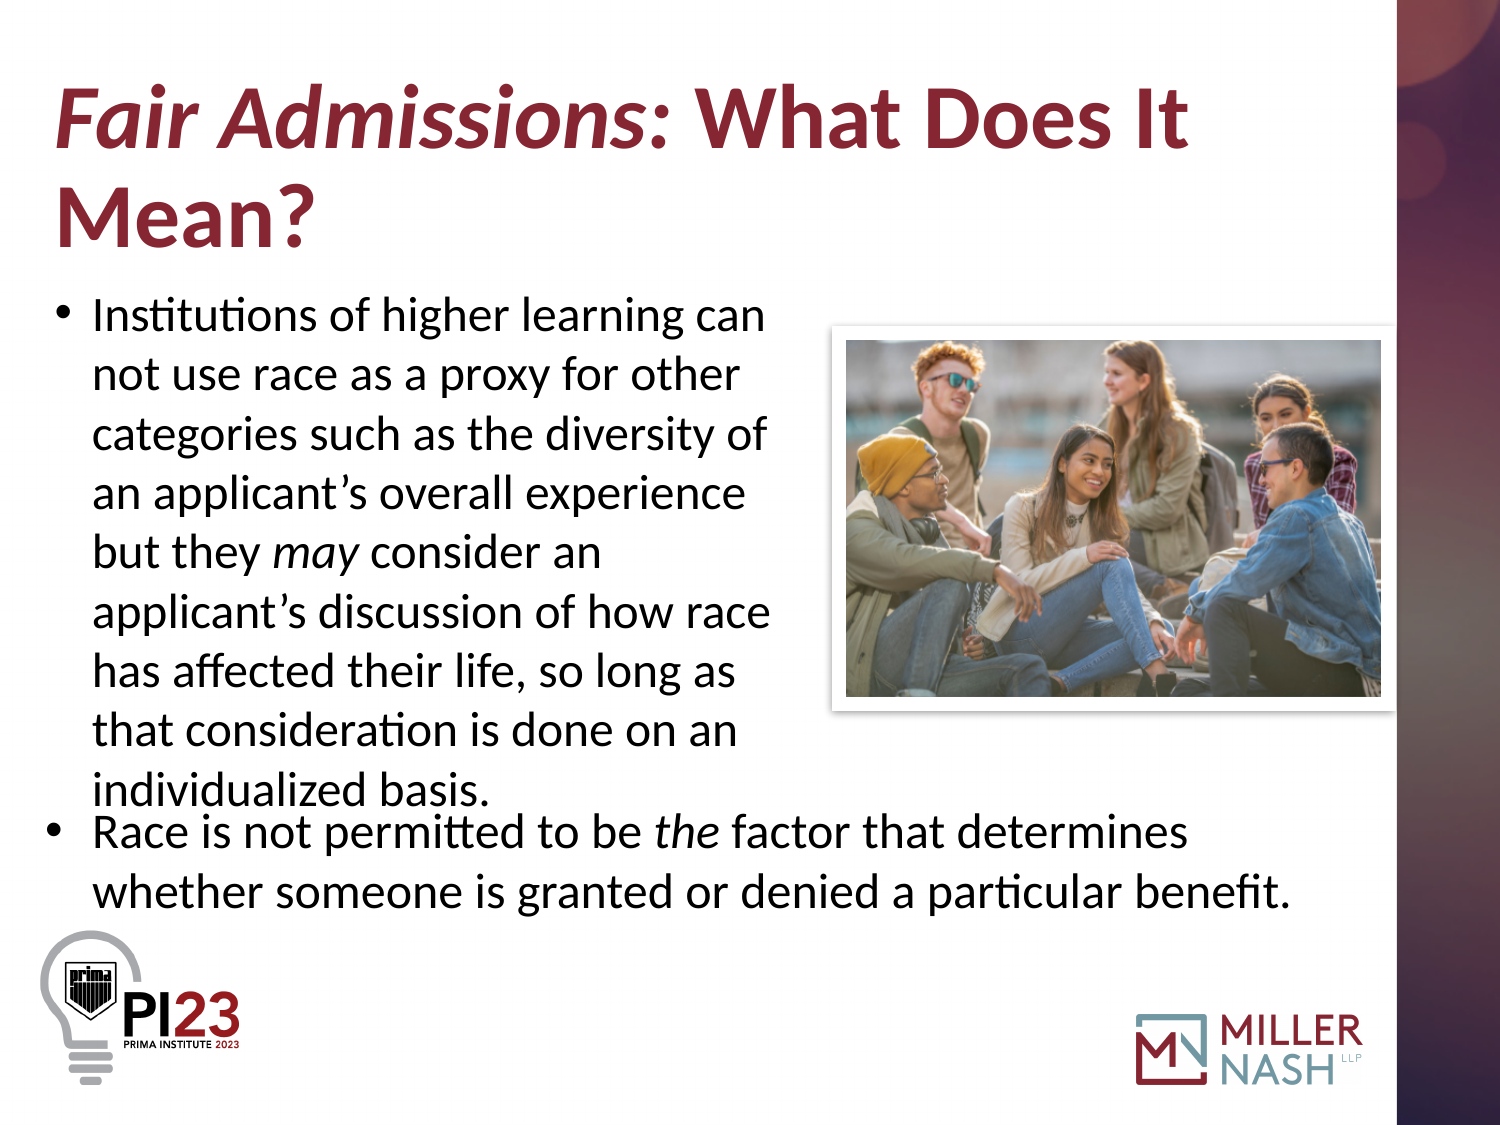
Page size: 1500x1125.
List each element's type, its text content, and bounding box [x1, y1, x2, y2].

picture [0, 0, 1500, 1125]
text_box Race is not permitted to be the factor that determines whether someone is granted or denied a particular benefit. [30, 791, 1372, 927]
title Fair Admissions: What Does It Mean? [39, 59, 1363, 278]
list Institutions of higher learning can not use race as a proxy for other categories such as the diversity of an applicant’s overall experience but they may consider an applicant’s discussion of how race has affected their life, so long as that consideration is done on an individualized basis. [39, 274, 812, 791]
